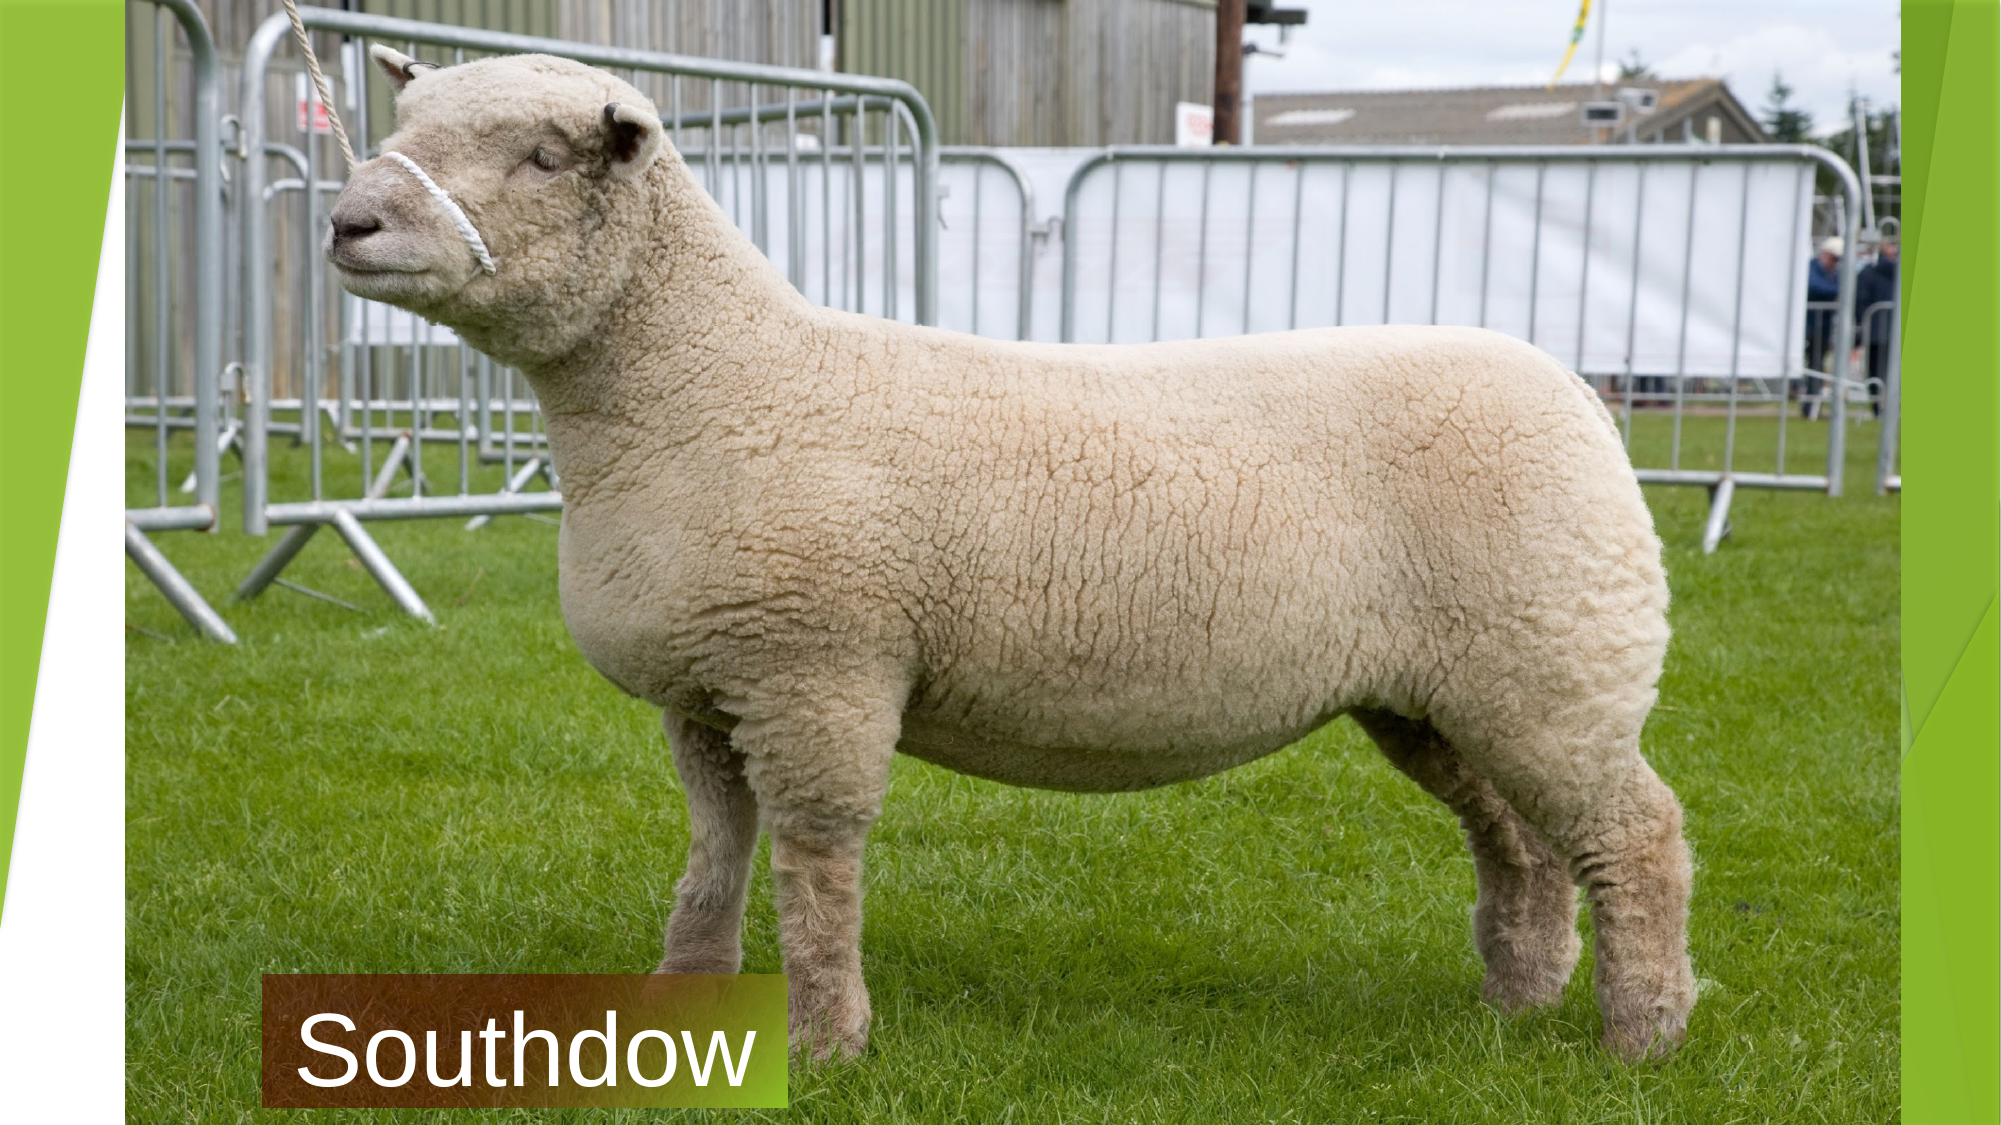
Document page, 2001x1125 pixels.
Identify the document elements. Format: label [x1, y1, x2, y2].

picture [124, 0, 1902, 1125]
